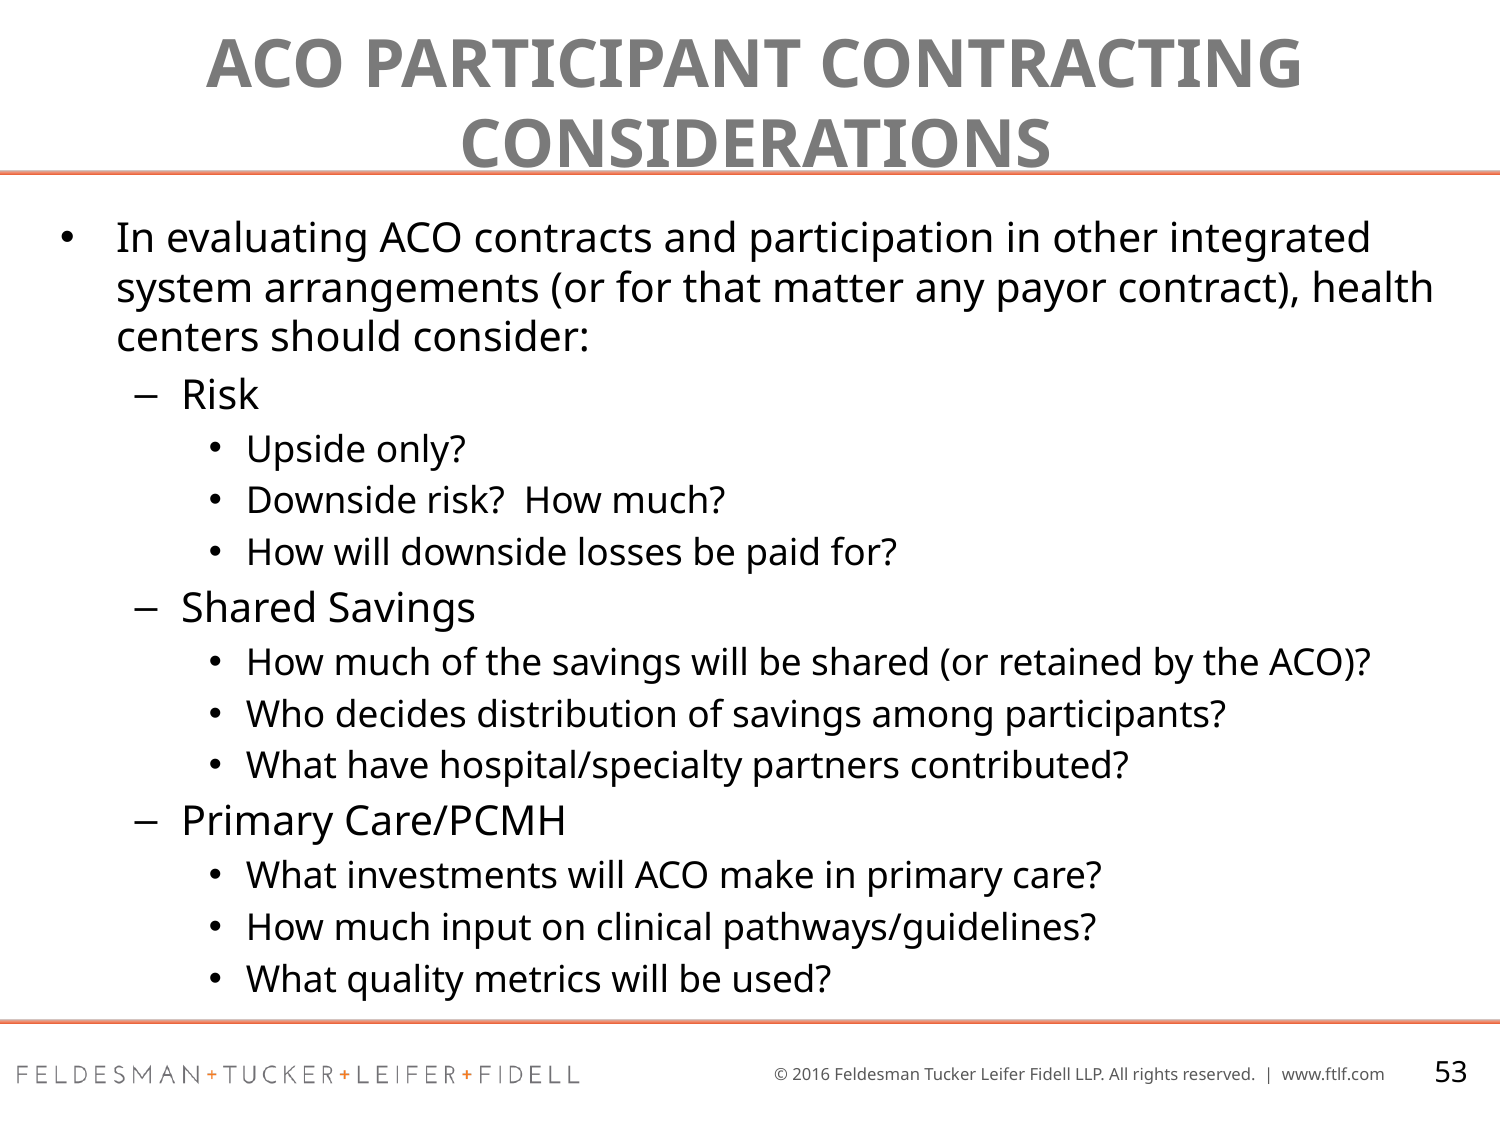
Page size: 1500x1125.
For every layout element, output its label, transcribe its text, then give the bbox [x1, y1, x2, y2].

list In evaluating ACO contracts and participation in other integrated system arrangements (or for that matter any payor contract), health centers should consider: Risk Upside only? Downside risk? How much? How will downside losses be paid for? Shared Savings How much of the savings will be shared (or retained by the ACO)? Who decides distribution of savings among participants? What have hospital/specialty partners contributed? Primary Care/PCMH What investments will ACO make in primary care? How much input on clinical pathways/guidelines? What quality metrics will be used? [45, 203, 1464, 1011]
slide_number 53 [1395, 1045, 1483, 1106]
title Aco participant contracting considerations [12, 13, 1500, 202]
